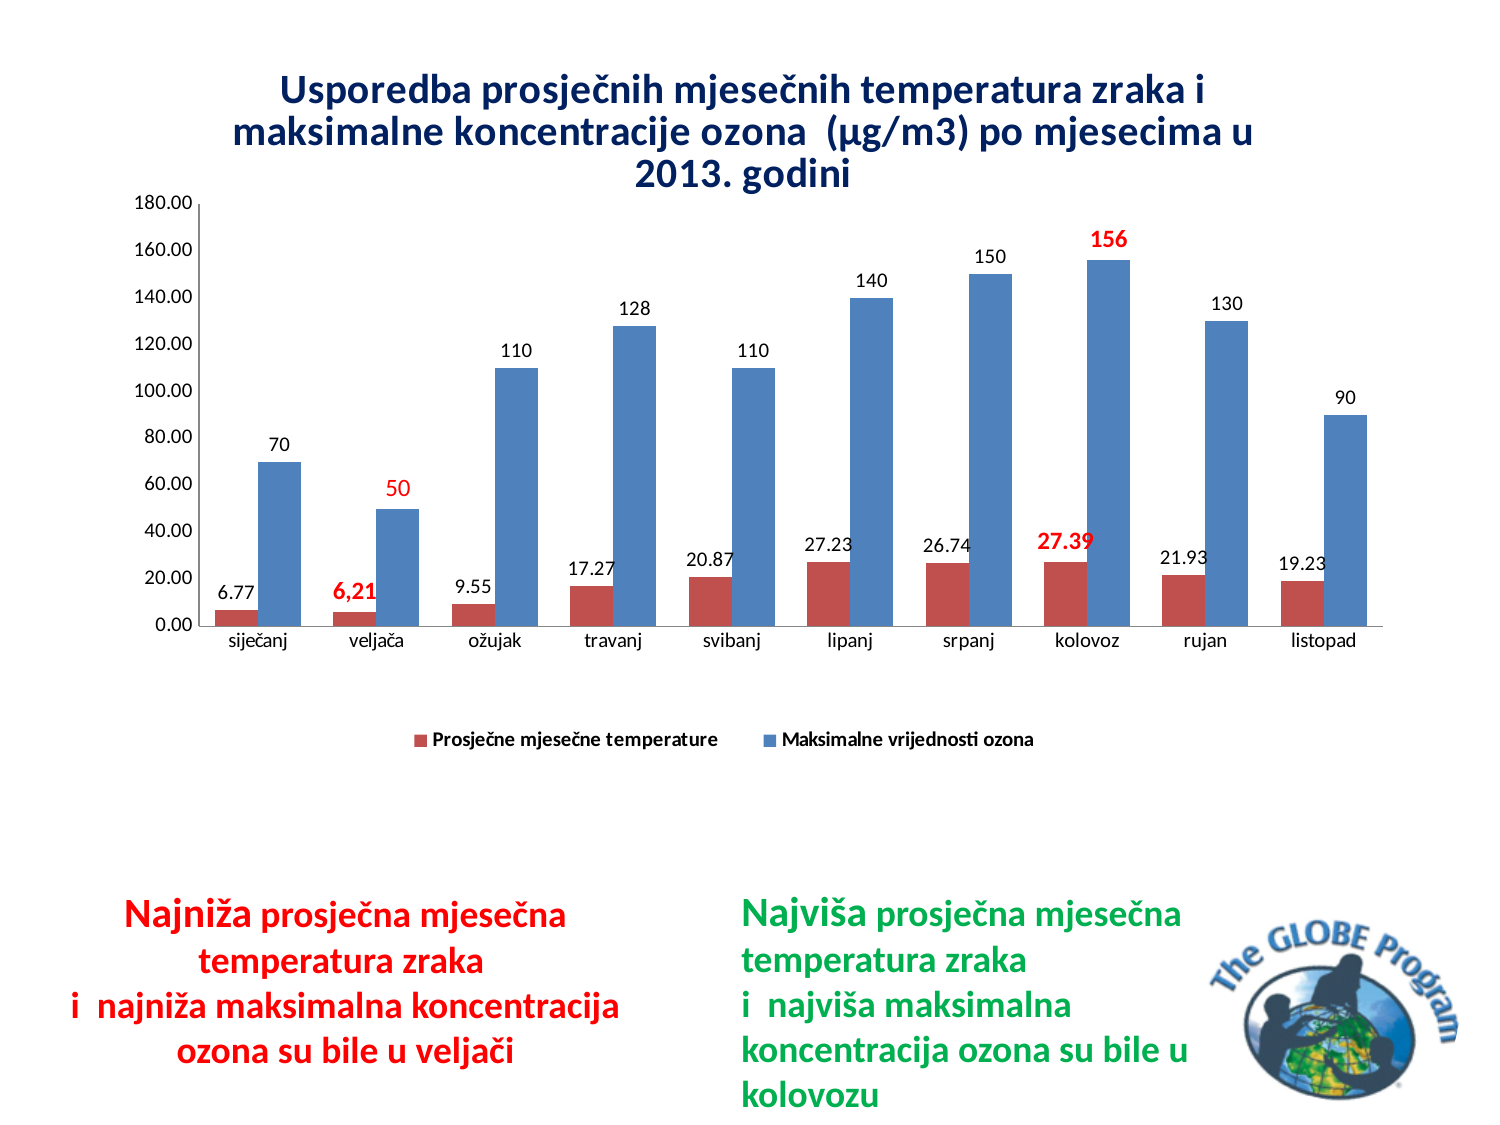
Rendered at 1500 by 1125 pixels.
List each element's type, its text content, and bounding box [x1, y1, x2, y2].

text_box Najniža prosječna mjesečna temperatura zraka i najniža maksimalna koncentracija ozona su bile u veljači [46, 878, 645, 1079]
picture [1197, 869, 1480, 1125]
chart [46, 46, 1419, 821]
text_box Najviša prosječna mjesečna temperatura zraka i najviša maksimalna koncentracija ozona su bile u kolovozu [726, 877, 1231, 1123]
